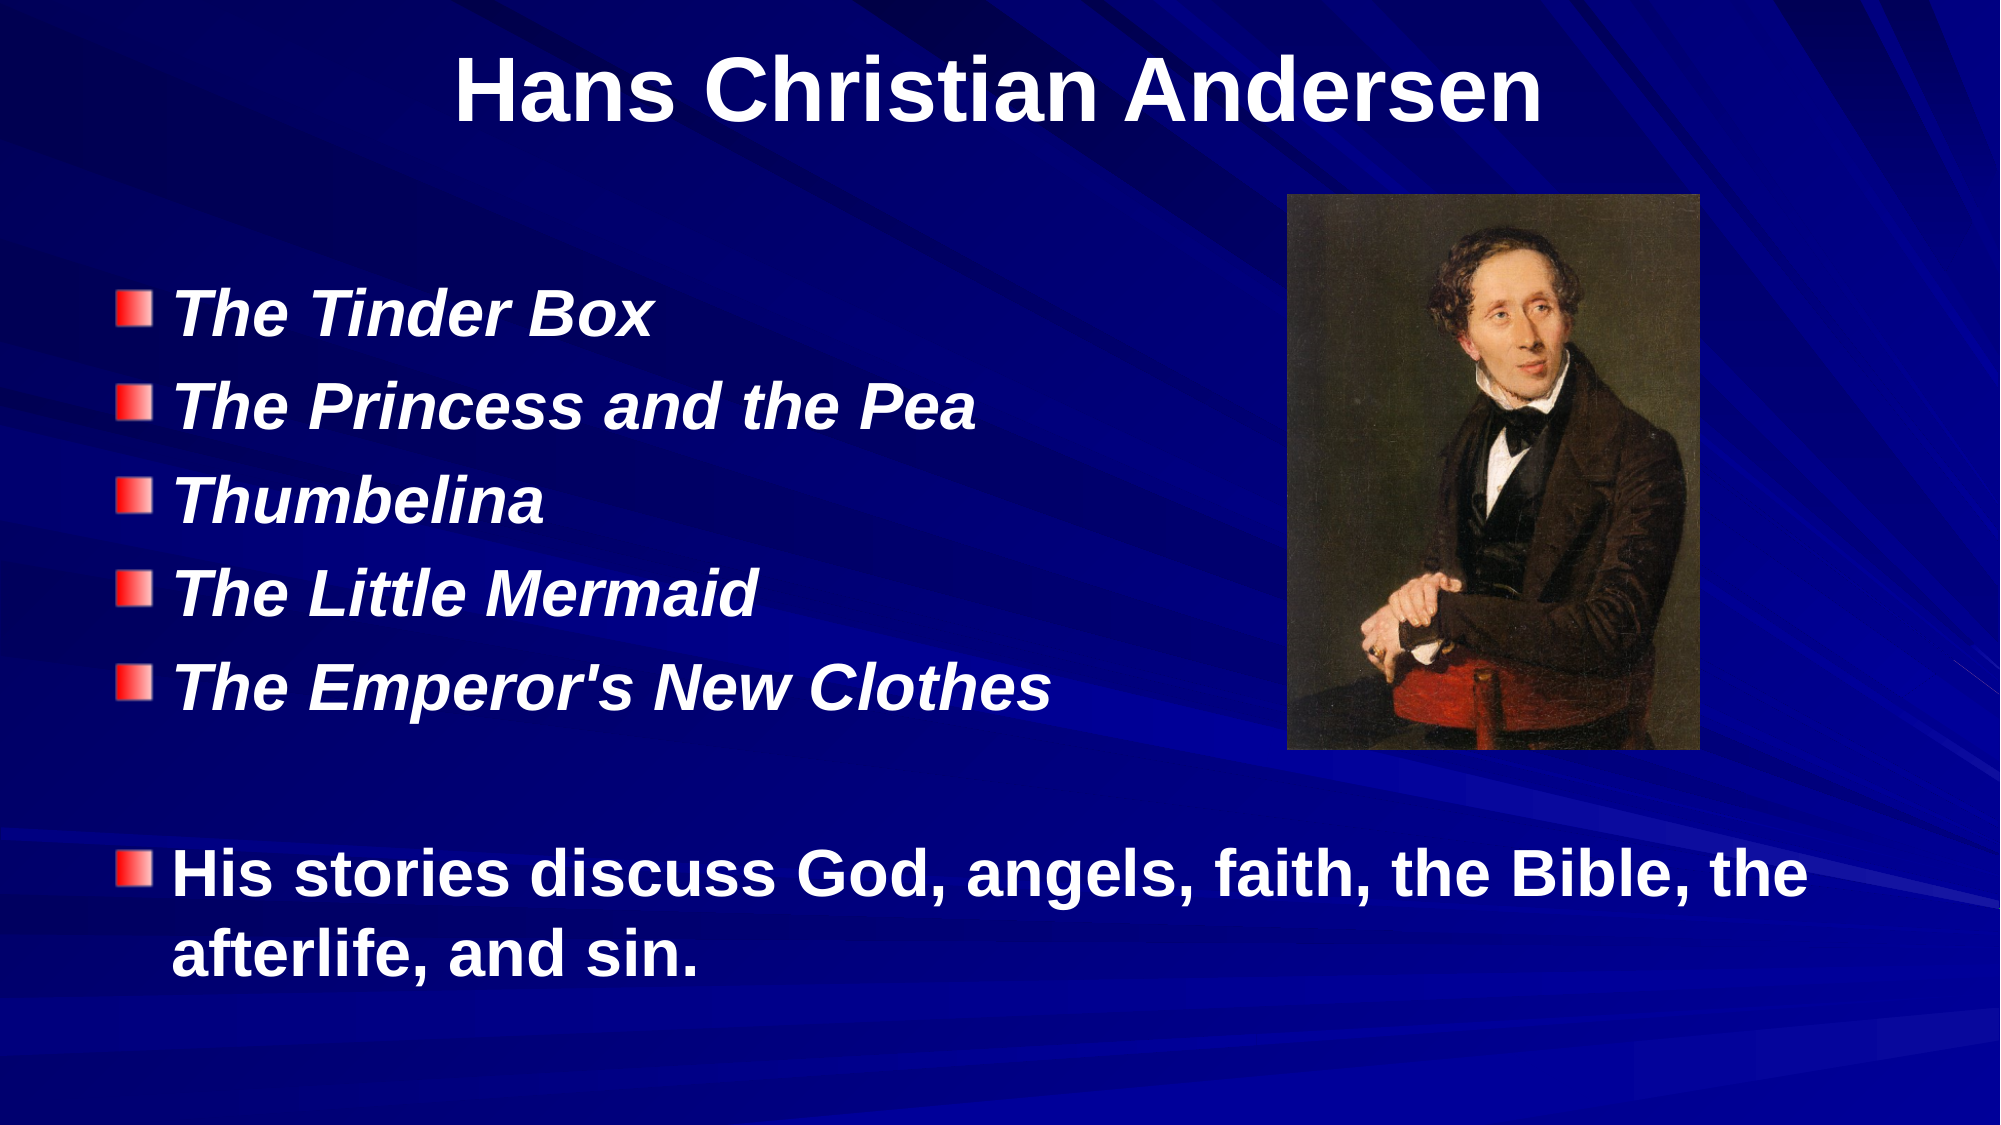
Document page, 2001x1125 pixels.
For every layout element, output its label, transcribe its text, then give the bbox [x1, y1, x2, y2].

list The Tinder Box The Princess and the Pea Thumbelina The Little Mermaid The Emperor's New Clothes His stories discuss God, angels, faith, the Bible, the afterlife, and sin. [99, 262, 1900, 1006]
picture [114, 662, 157, 705]
picture [114, 475, 157, 518]
picture [1287, 194, 1700, 751]
picture [114, 288, 157, 331]
picture [114, 382, 157, 425]
picture [114, 848, 157, 891]
picture [114, 568, 157, 611]
title Hans Christian Andersen [99, 45, 1900, 234]
